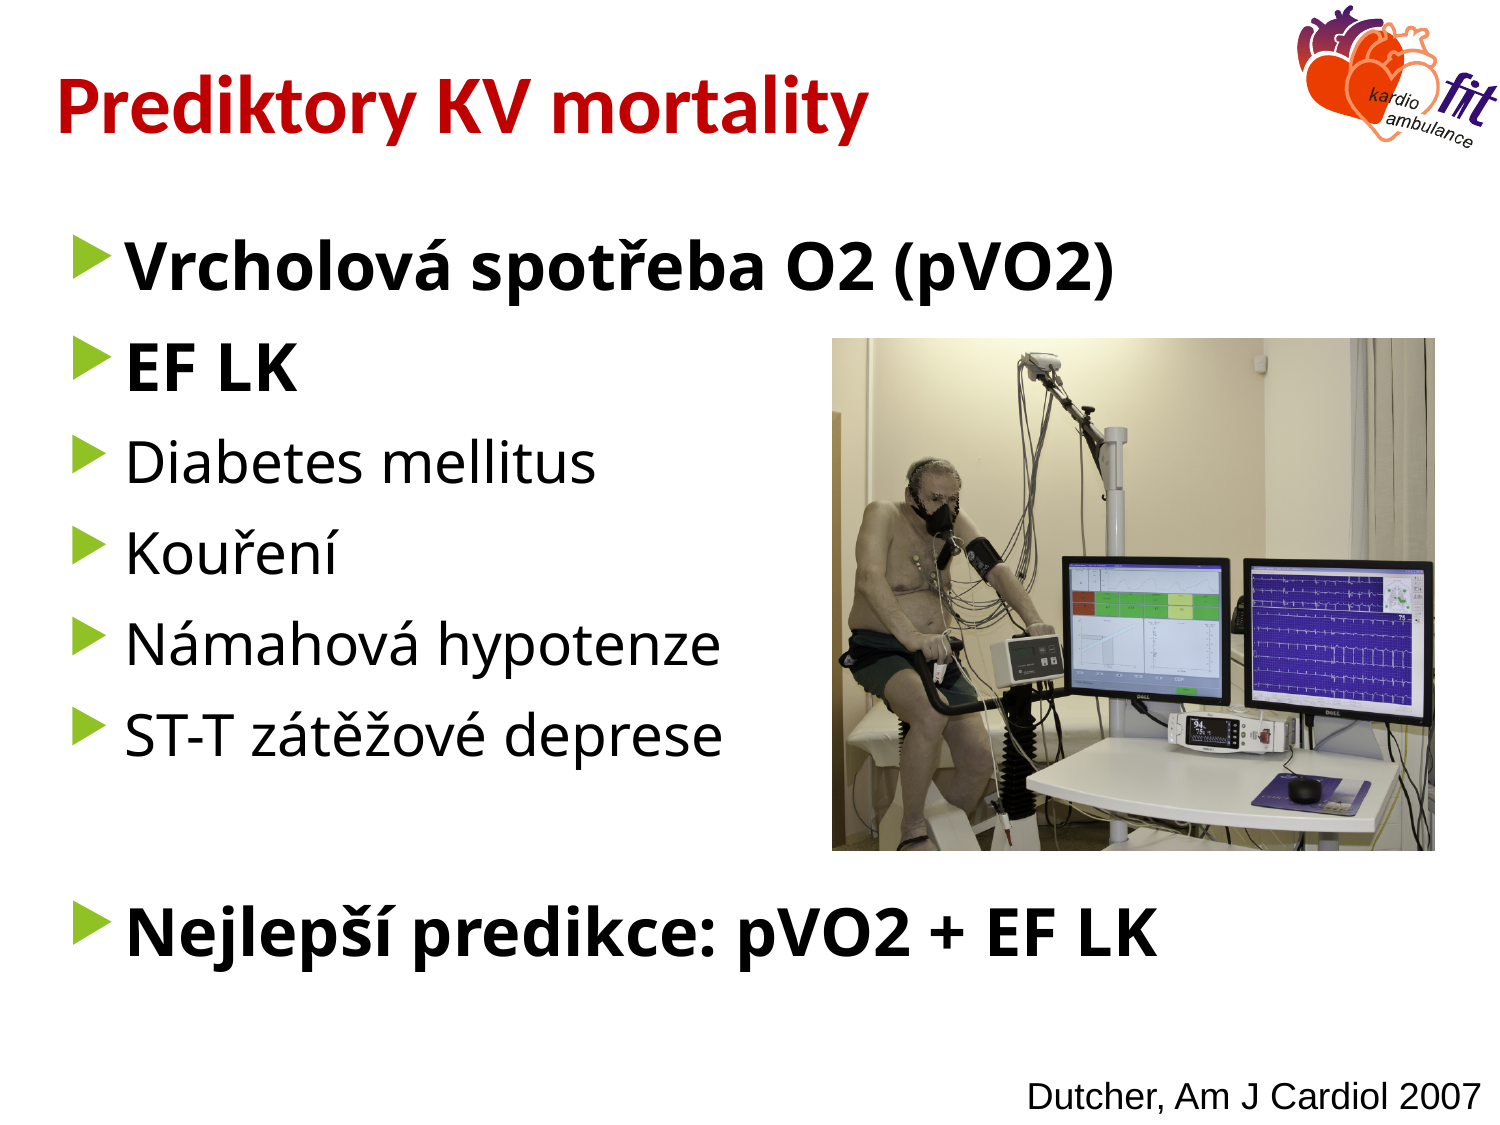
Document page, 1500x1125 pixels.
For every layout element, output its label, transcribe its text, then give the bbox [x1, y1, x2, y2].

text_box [1296, 4, 1499, 150]
list Vrcholová spotřeba O2 (pVO2) EF LK Diabetes mellitus Kouření Námahová hypotenze ST-T zátěžové deprese Nejlepší predikce: pVO2 + EF LK [53, 216, 1330, 1065]
picture [832, 337, 1436, 852]
text_box Dutcher, Am J Cardiol 2007 [1011, 1064, 1498, 1125]
title Prediktory KV mortality [41, 42, 1083, 178]
